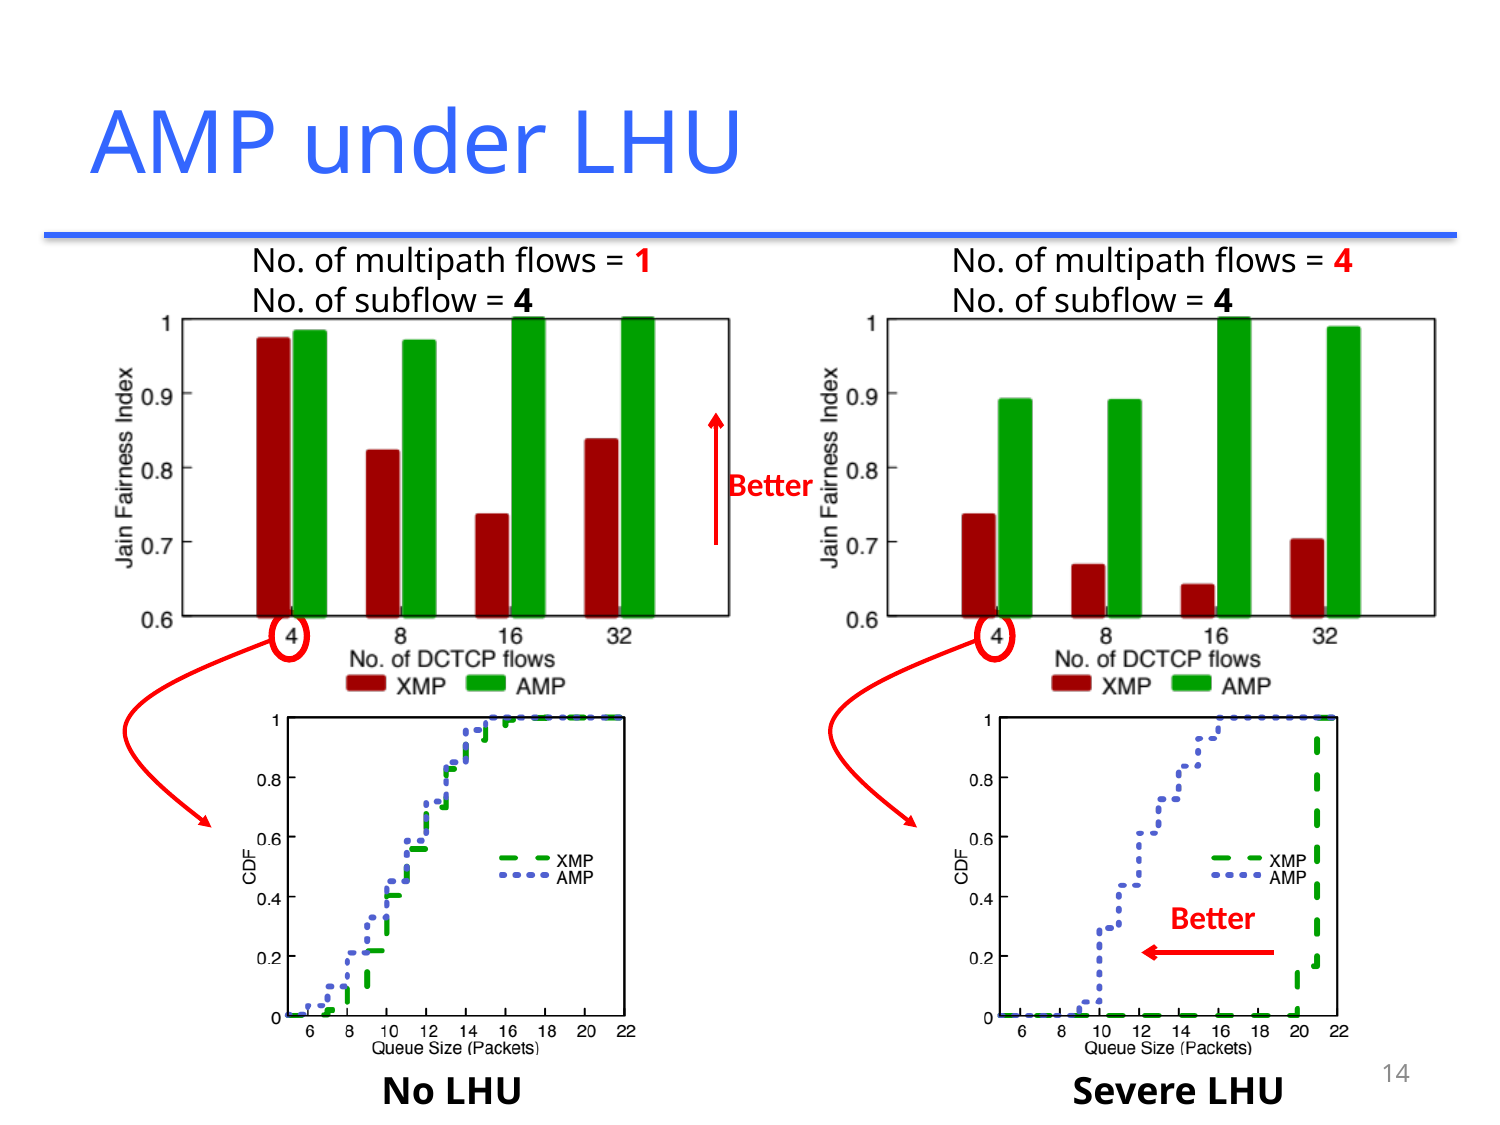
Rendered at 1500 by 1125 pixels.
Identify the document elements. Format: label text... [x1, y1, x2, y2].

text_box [124, 718, 651, 1119]
text_box No. of multipath flows = 1 No. of subflow = 4 [236, 231, 668, 293]
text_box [830, 718, 1363, 1119]
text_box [712, 412, 774, 544]
title AMP under LHU [75, 45, 1425, 233]
picture [779, 295, 1470, 710]
text_box No. of multipath flows = 4 No. of subflow = 4 [936, 231, 1368, 293]
picture [74, 295, 765, 710]
slide_number 14 [1367, 1045, 1425, 1105]
